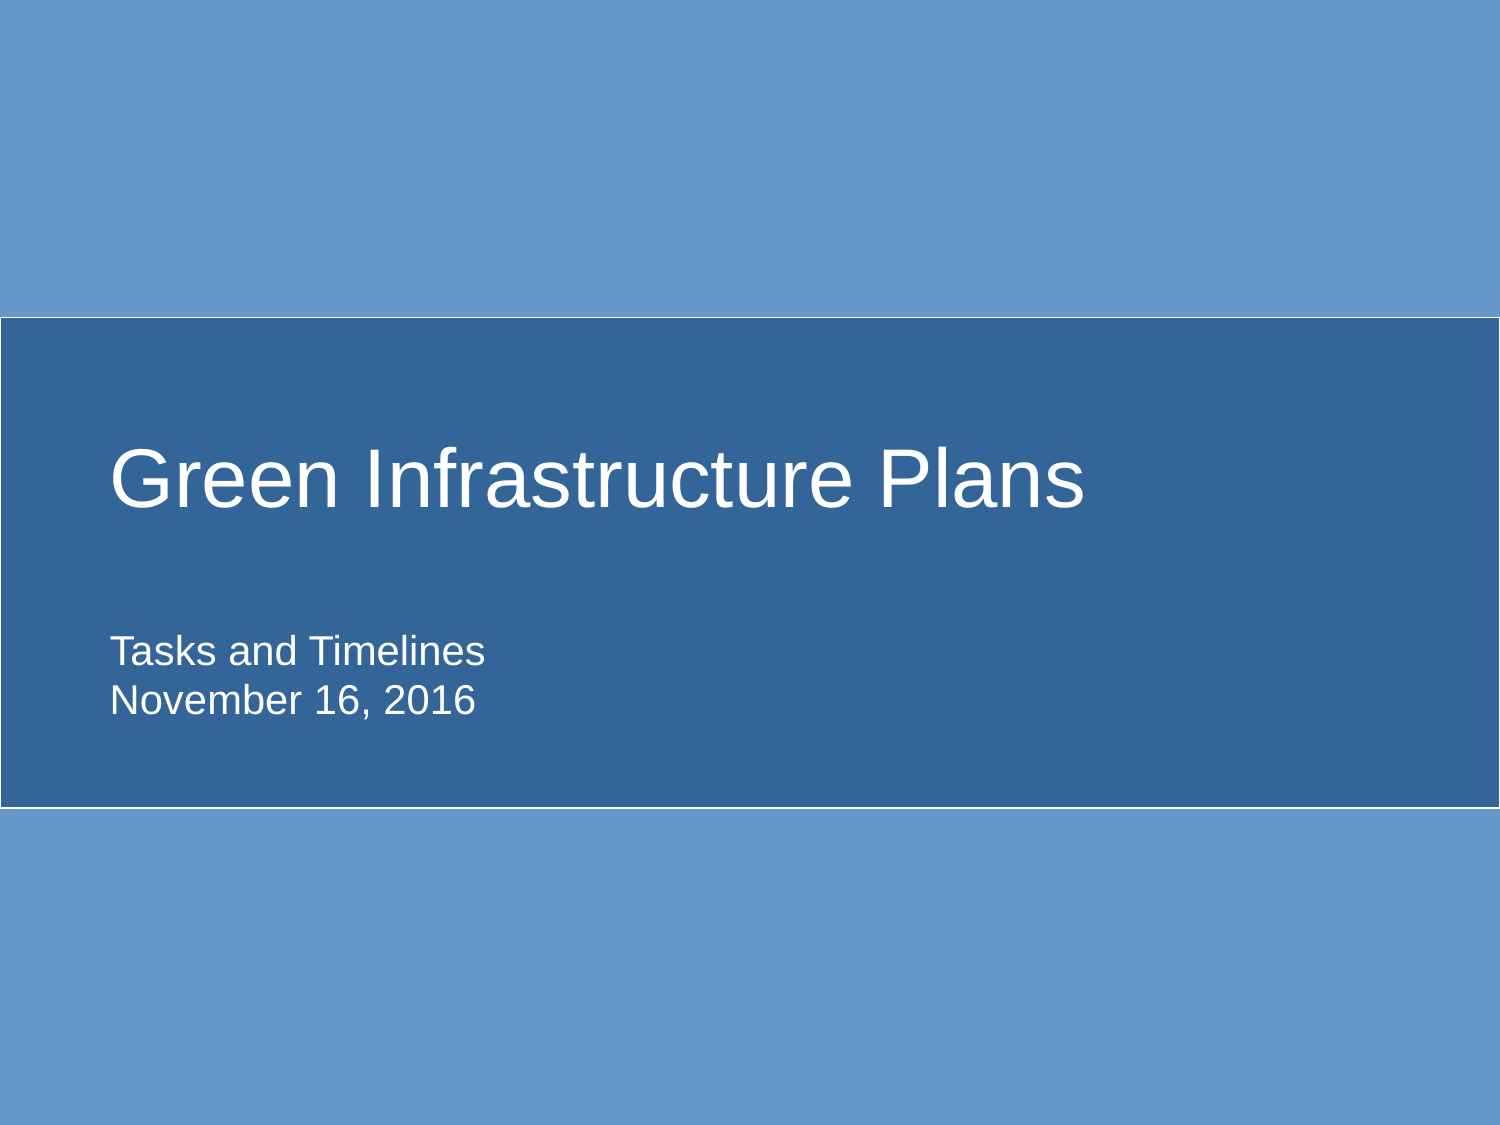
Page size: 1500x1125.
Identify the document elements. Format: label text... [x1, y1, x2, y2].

subtitle Tasks and Timelines November 16, 2016 [94, 615, 1394, 734]
title Green Infrastructure Plans [94, 338, 1394, 610]
